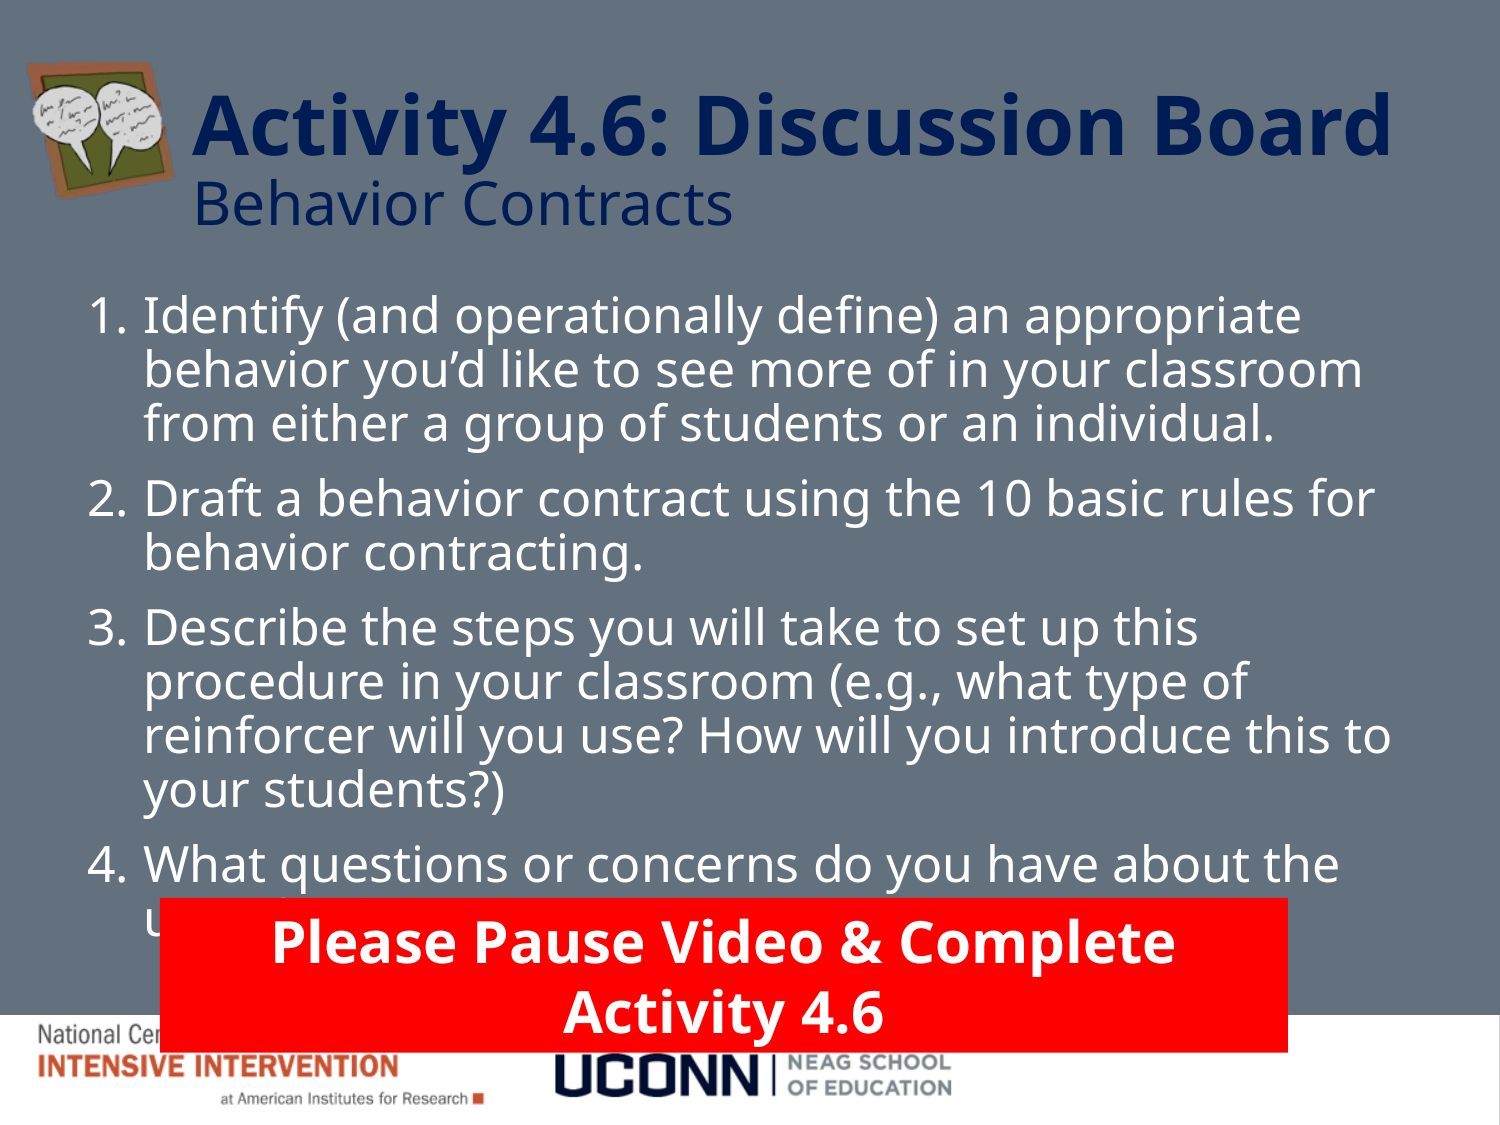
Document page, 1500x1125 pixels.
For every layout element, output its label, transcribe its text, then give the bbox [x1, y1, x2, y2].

picture [0, 1015, 1500, 1125]
picture [23, 56, 178, 207]
title Activity 4.6: Discussion Board Behavior Contracts [177, 38, 1483, 284]
list Identify (and operationally define) an appropriate behavior you’d like to see more of in your classroom from either a group of students or an individual. Draft a behavior contract using the 10 basic rules for behavior contracting. Describe the steps you will take to set up this procedure in your classroom (e.g., what type of reinforcer will you use? How will you introduce this to your students?) What questions or concerns do you have about the use of behavior contracts? [71, 283, 1421, 888]
text_box Please Pause Video & Complete Activity 4.6 [159, 897, 1288, 1053]
